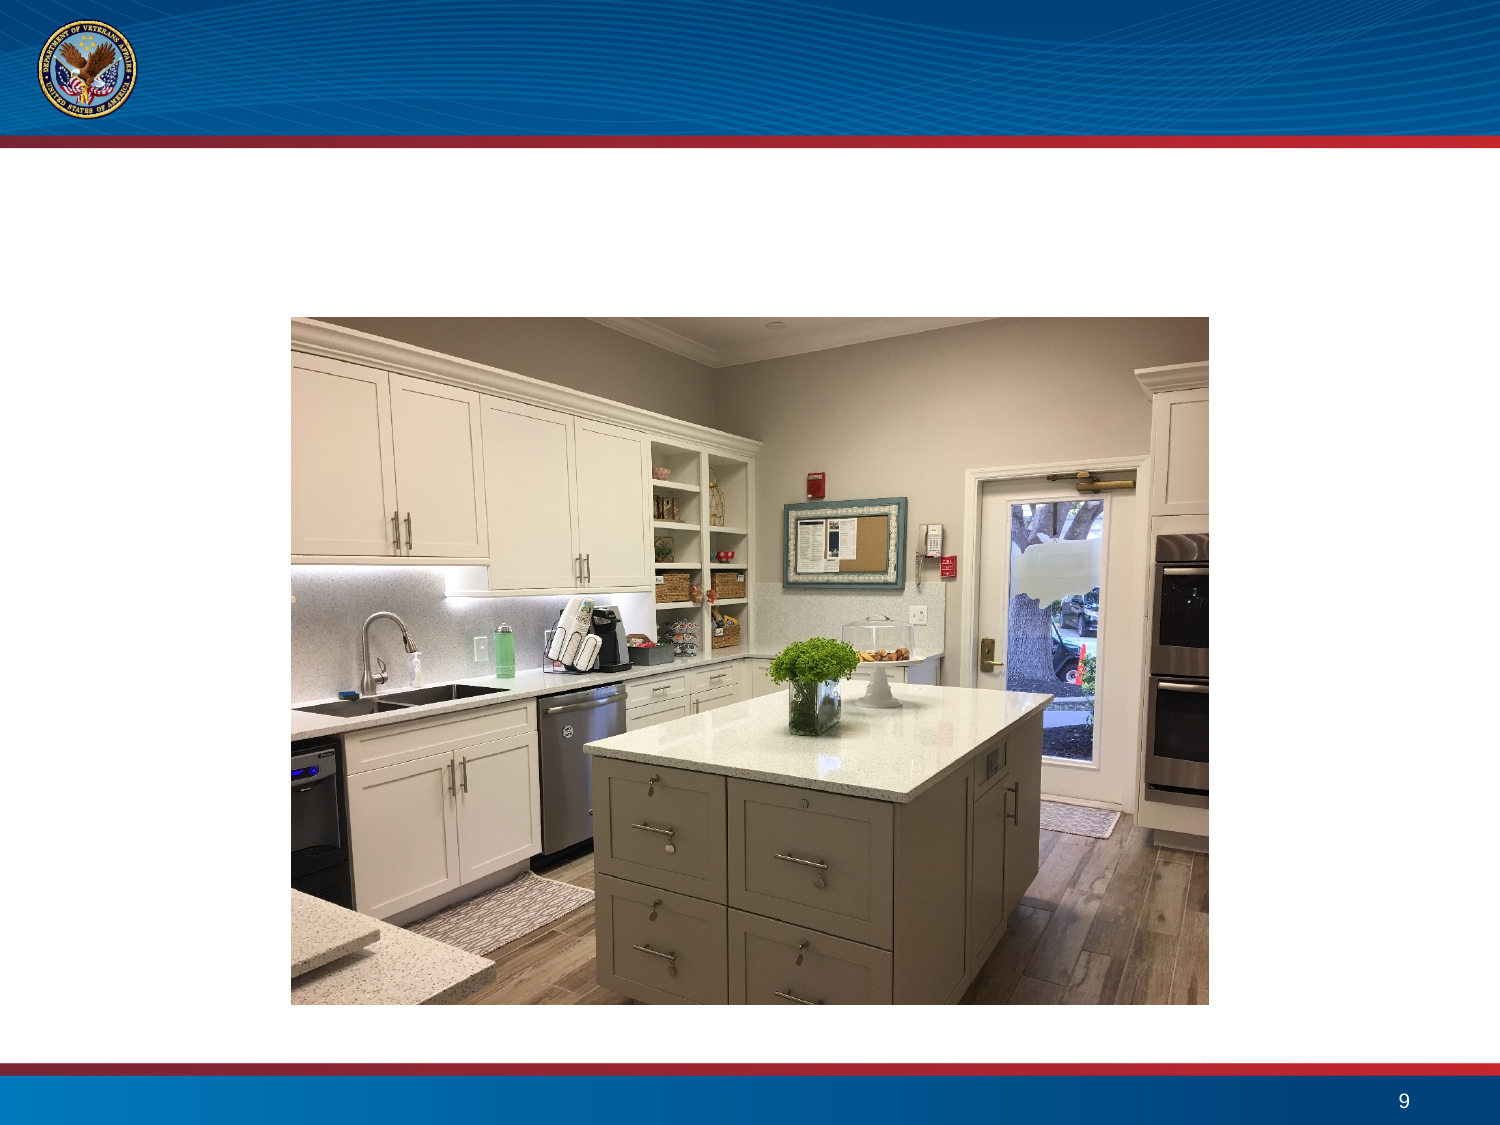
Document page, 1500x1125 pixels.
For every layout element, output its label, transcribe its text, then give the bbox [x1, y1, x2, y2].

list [291, 317, 1209, 1006]
slide_number 9 [1074, 1074, 1425, 1125]
picture [0, 0, 1500, 1125]
